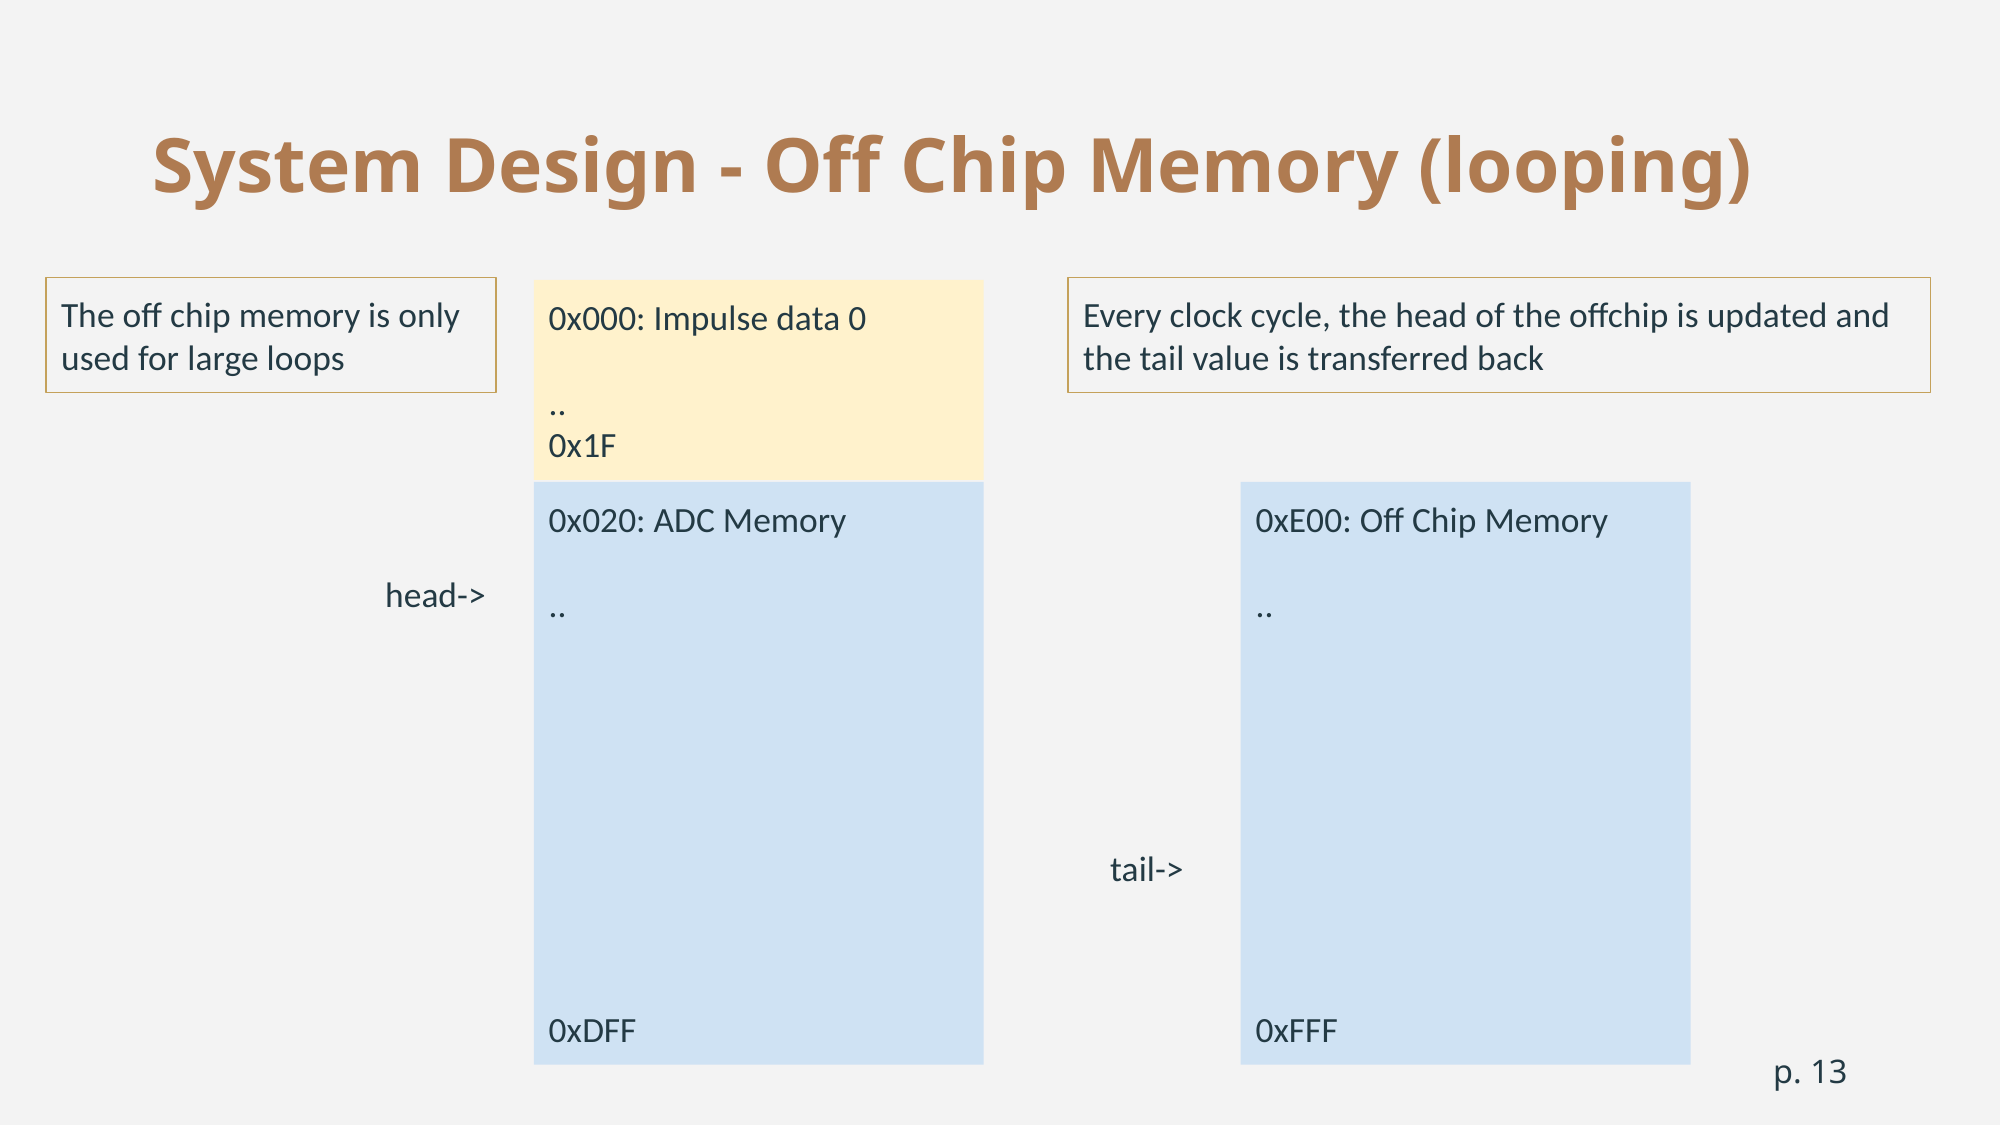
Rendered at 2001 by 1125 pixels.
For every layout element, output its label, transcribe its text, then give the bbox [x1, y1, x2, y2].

text_box 0x020: ADC Memory .. 0xDFF [533, 481, 984, 1065]
text_box head-> [370, 556, 516, 630]
text_box tail-> [1095, 830, 1240, 904]
text_box 0x000: Impulse data 0 .. 0x1F [533, 279, 984, 480]
text_box 0xE00: Off Chip Memory .. 0xFFF [1240, 481, 1691, 1065]
text_box The off chip memory is only used for large loops [46, 277, 497, 393]
text_box Every clock cycle, the head of the offchip is updated and the tail value is transferred back [1068, 277, 1931, 393]
slide_number p. ‹#› [1412, 1042, 1863, 1103]
title System Design - Off Chip Memory (looping) [137, 59, 1863, 278]
